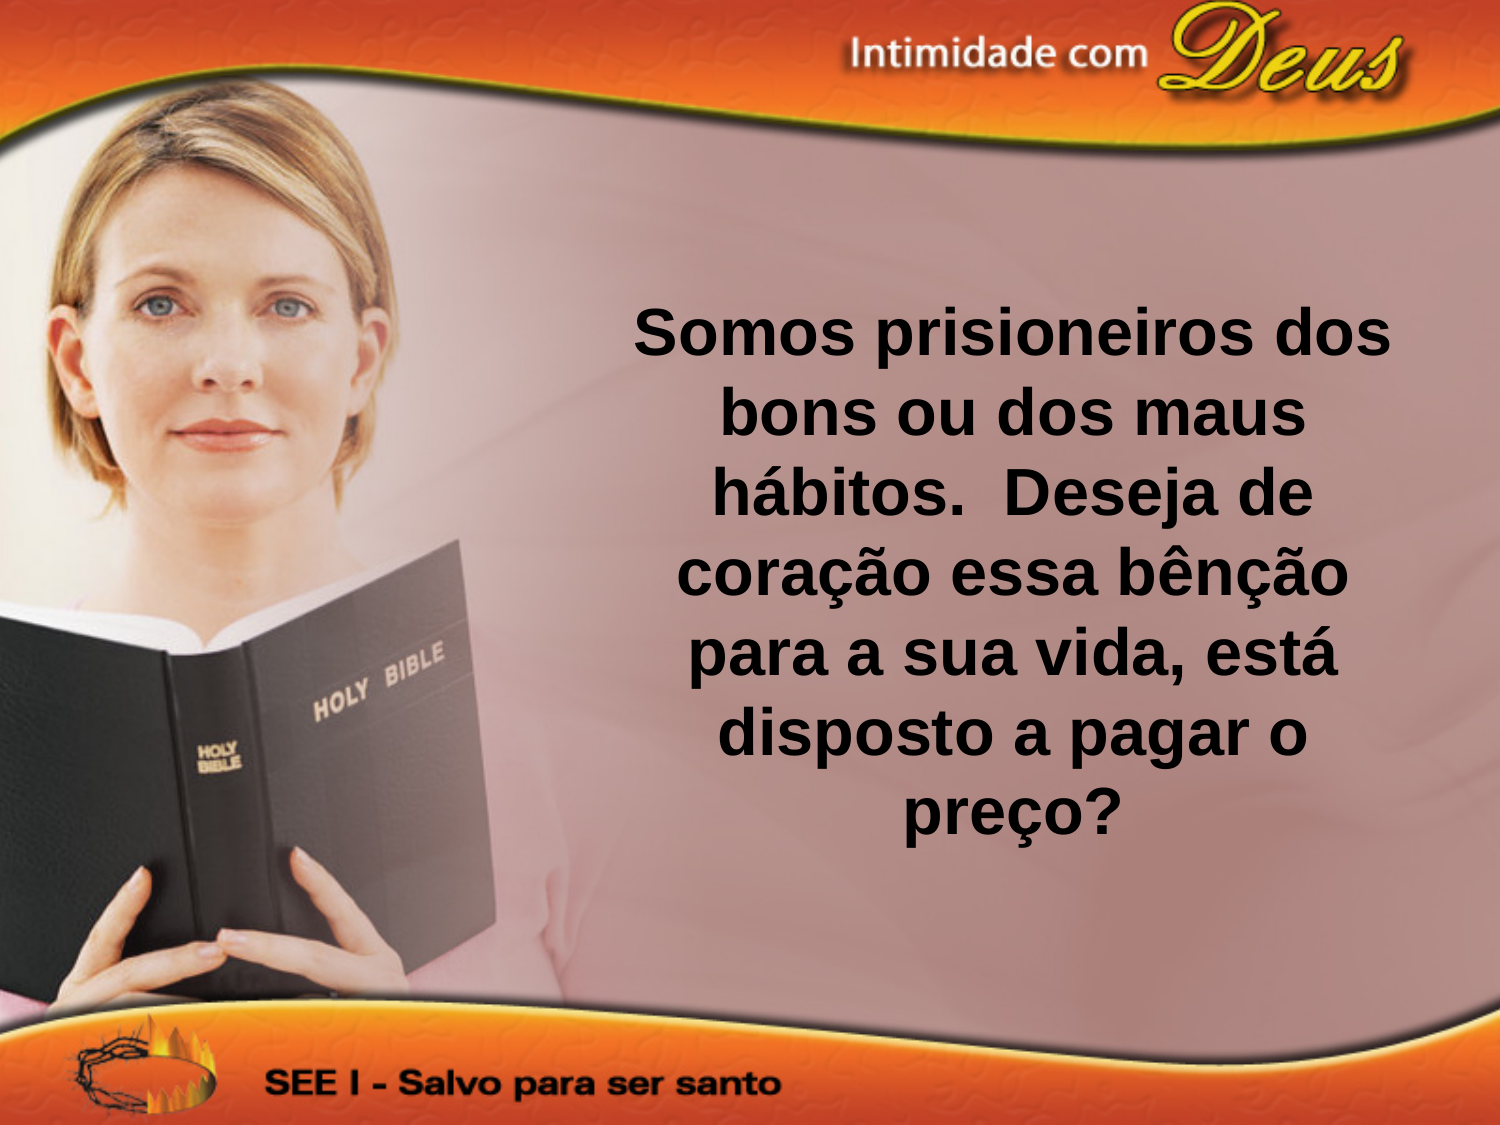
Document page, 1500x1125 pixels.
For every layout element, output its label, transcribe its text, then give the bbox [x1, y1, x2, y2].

text_box Somos prisioneiros dos bons ou dos maus hábitos. Deseja de coração essa bênção para a sua vida, está disposto a pagar o preço? [597, 281, 1430, 856]
picture [0, 0, 1500, 1125]
